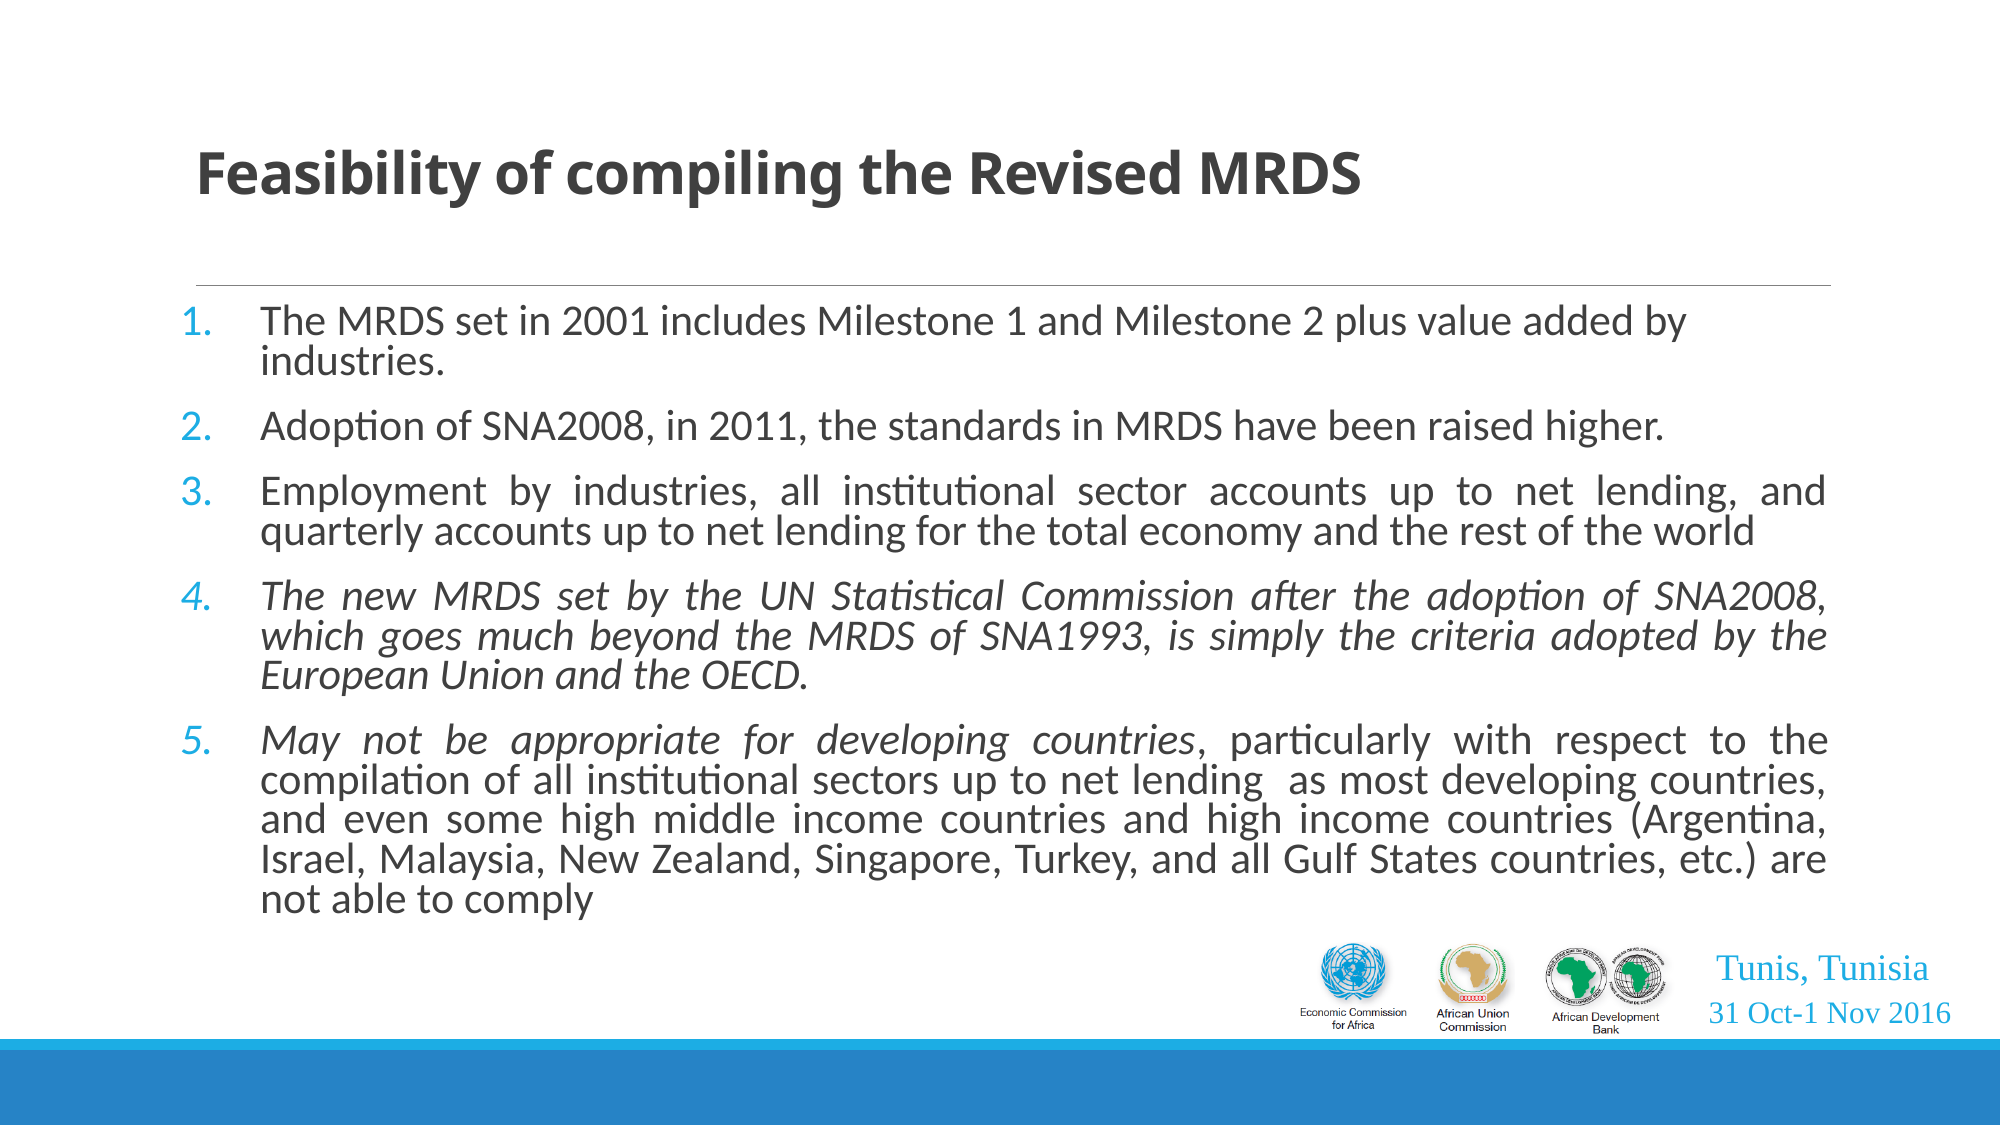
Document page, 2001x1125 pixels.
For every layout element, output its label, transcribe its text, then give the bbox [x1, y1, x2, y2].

list The MRDS set in 2001 includes Milestone 1 and Milestone 2 plus value added by industries. Adoption of SNA2008, in 2011, the standards in MRDS have been raised higher. Employment by industries, all institutional sector accounts up to net lending, and quarterly accounts up to net lending for the total economy and the rest of the world The new MRDS set by the UN Statistical Commission after the adoption of SNA2008, which goes much beyond the MRDS of SNA1993, is simply the criteria adopted by the European Union and the OECD. May not be appropriate for developing countries, particularly with respect to the compilation of all institutional sectors up to net lending as most developing countries, and even some high middle income countries and high income countries (Argentina, Israel, Malaysia, New Zealand, Singapore, Turkey, and all Gulf States countries, etc.) are not able to comply [180, 226, 1830, 931]
title Feasibility of compiling the Revised MRDS [180, 47, 1830, 216]
